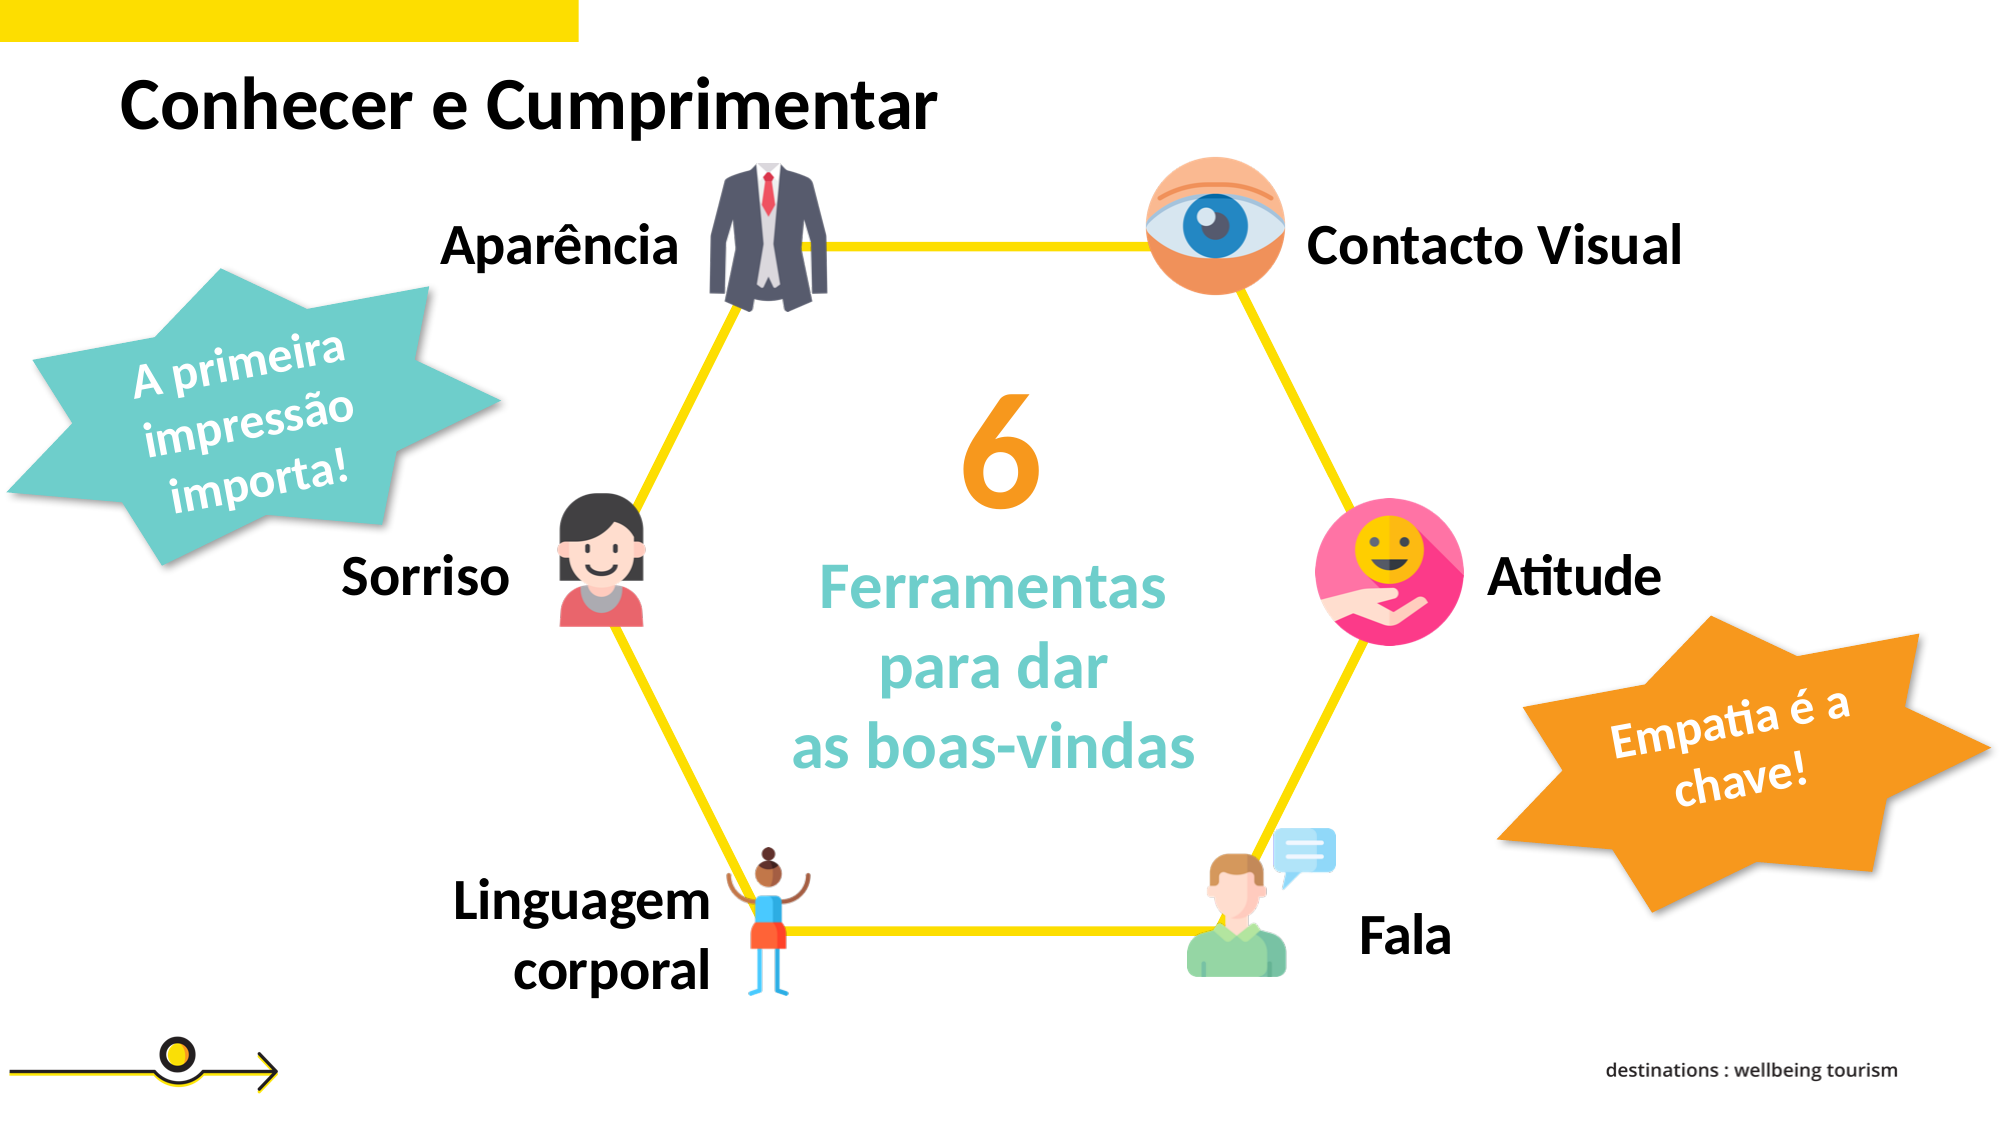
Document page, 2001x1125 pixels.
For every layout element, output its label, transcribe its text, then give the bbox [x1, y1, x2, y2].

text_box Atitude [1472, 512, 1933, 632]
picture [527, 486, 675, 634]
picture [1141, 152, 1290, 300]
text_box Fala [1343, 871, 1804, 991]
text_box Linguagem corporal [267, 871, 694, 991]
picture [1315, 498, 1464, 646]
text_box Conhecer e Cumprimentar [105, 57, 1150, 172]
picture [1187, 828, 1336, 977]
text_box A primeira impressão importa! [4, 267, 504, 568]
picture [0, 1019, 323, 1125]
picture [694, 847, 843, 996]
picture [1604, 1053, 1928, 1093]
text_box [695, 789, 1291, 933]
picture [694, 163, 843, 312]
text_box [617, 634, 641, 681]
text_box 6 Ferramentas para dar as boas-vindas [641, 334, 1361, 789]
text_box [722, 245, 1264, 334]
text_box Contacto Visual [1292, 181, 1753, 301]
text_box Empatia é a chave! [1494, 614, 1994, 915]
text_box Aparência [309, 181, 694, 301]
text_box Sorriso [269, 512, 527, 632]
